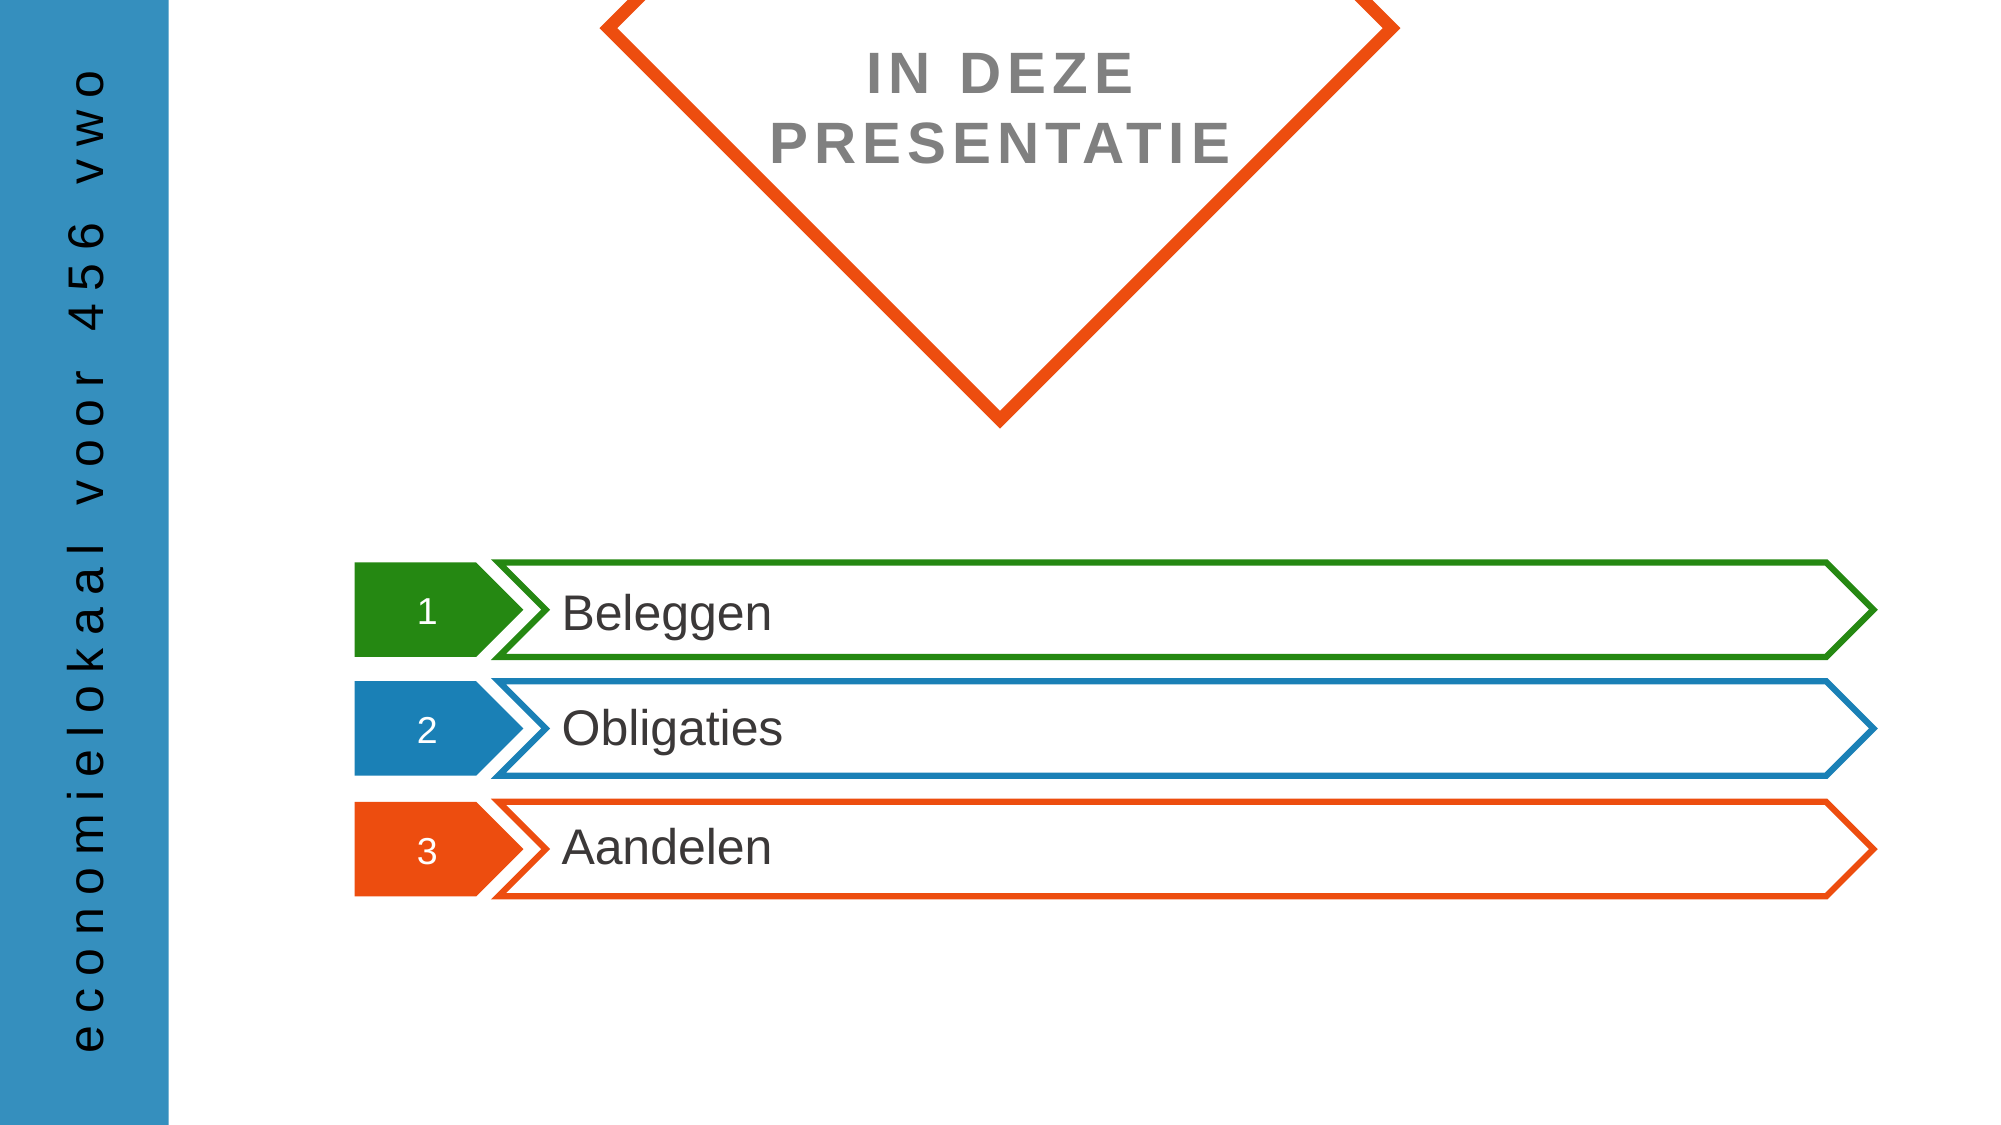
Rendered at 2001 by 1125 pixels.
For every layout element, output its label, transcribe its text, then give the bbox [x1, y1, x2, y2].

list Aandelen [546, 814, 2000, 891]
list Beleggen [546, 579, 2000, 655]
list Obligaties [546, 694, 2000, 771]
